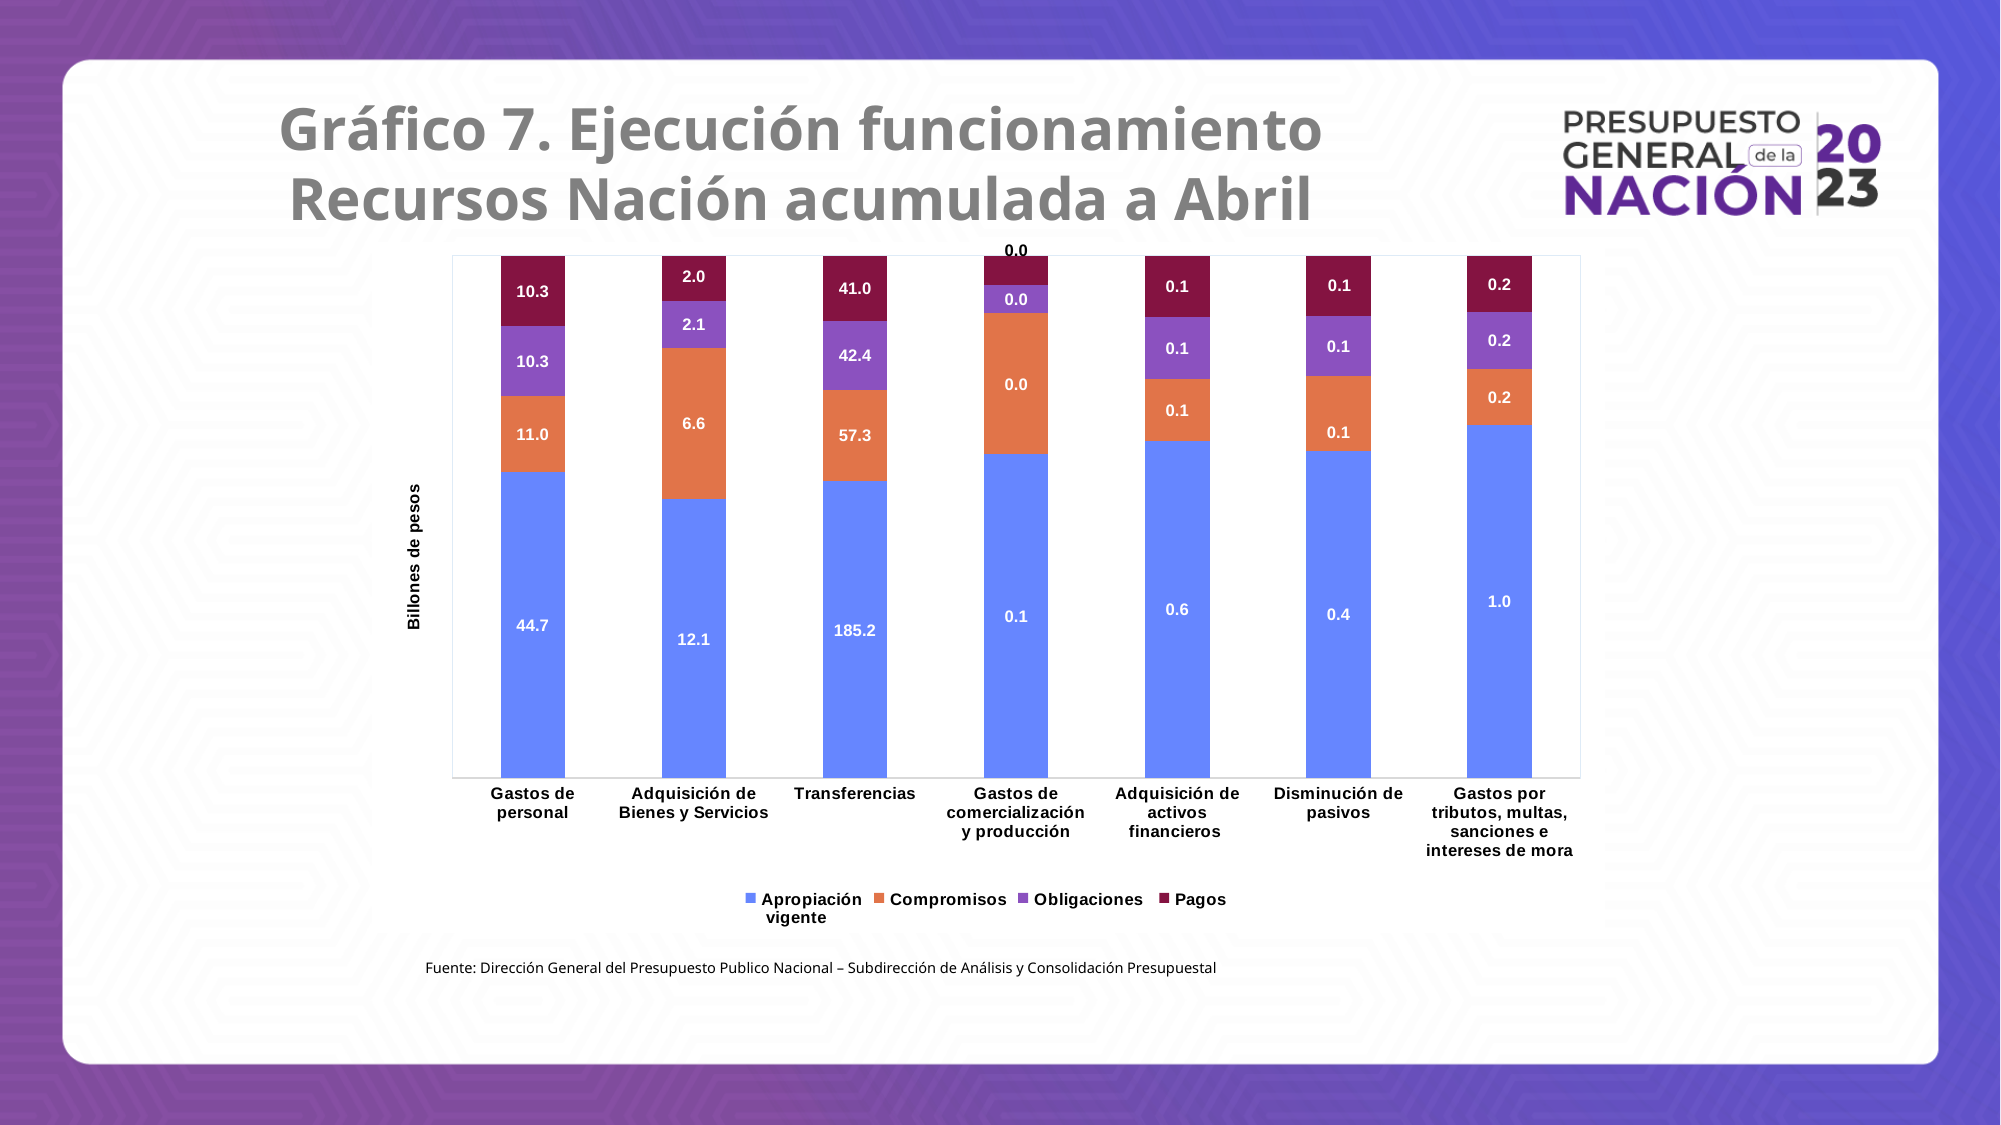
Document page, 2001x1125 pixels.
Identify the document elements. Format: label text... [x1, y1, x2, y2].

text_box Gráfico 7. Ejecución funcionamiento Recursos Nación acumulada a Abril [80, 84, 1537, 240]
chart [372, 241, 1605, 934]
text_box Fuente: Dirección General del Presupuesto Publico Nacional – Subdirección de Análisis y Consolidación Presupuestal [410, 951, 1590, 985]
picture [0, 0, 2001, 1125]
